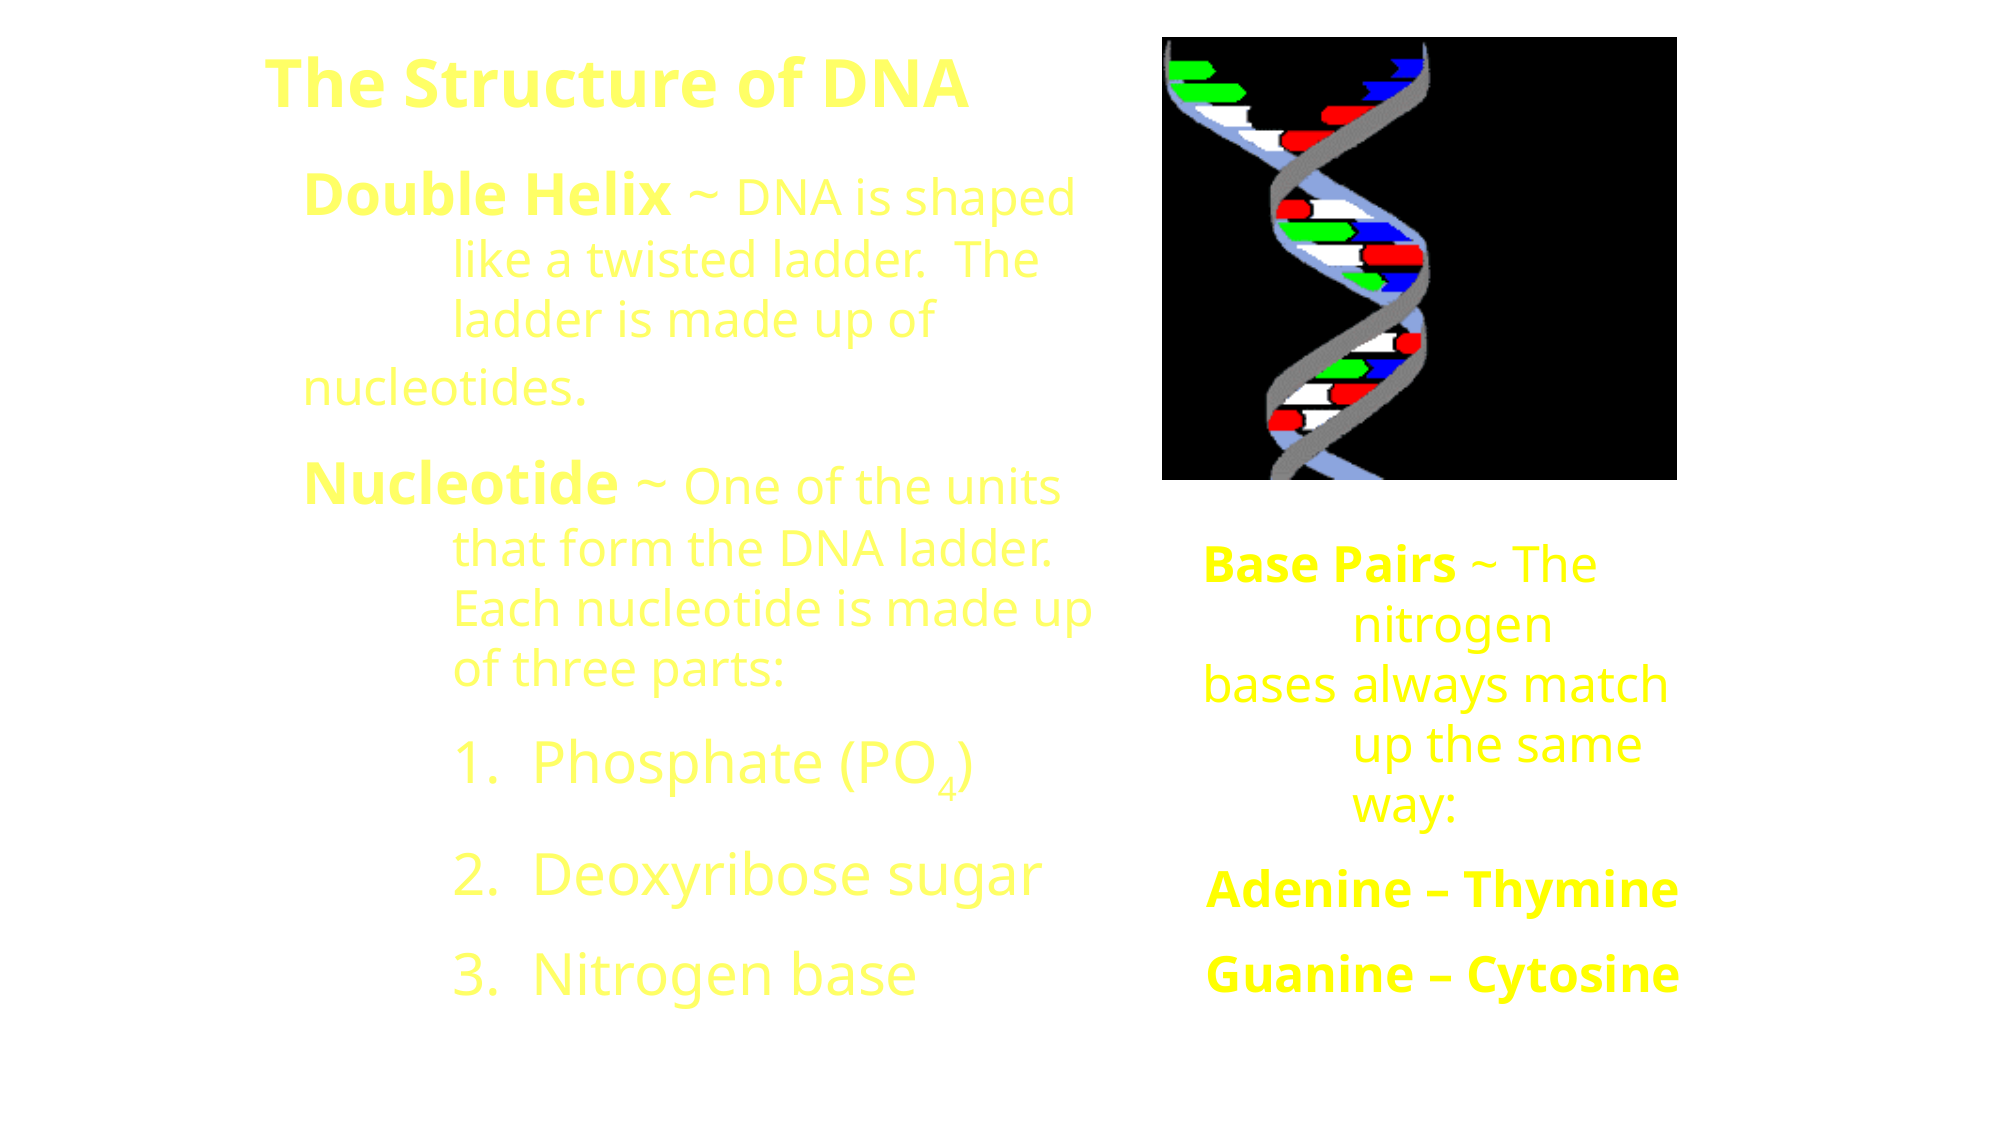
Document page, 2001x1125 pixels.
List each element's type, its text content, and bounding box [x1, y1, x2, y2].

picture [1162, 37, 1677, 480]
text_box Base Pairs ~ The nitrogen bases always match up the same way: Adenine – Thymine Guanine – Cytosine [1187, 524, 1700, 1010]
text_box Double Helix ~ DNA is shaped like a twisted ladder. The ladder is made up of nucleotides. Nucleotide ~ One of the units that form the DNA ladder. Each nucleotide is made up of three parts: 1. Phosphate (PO4) 2. Deoxyribose sugar 3. Nitrogen base [287, 149, 1113, 1014]
text_box The Structure of DNA [249, 24, 1038, 130]
